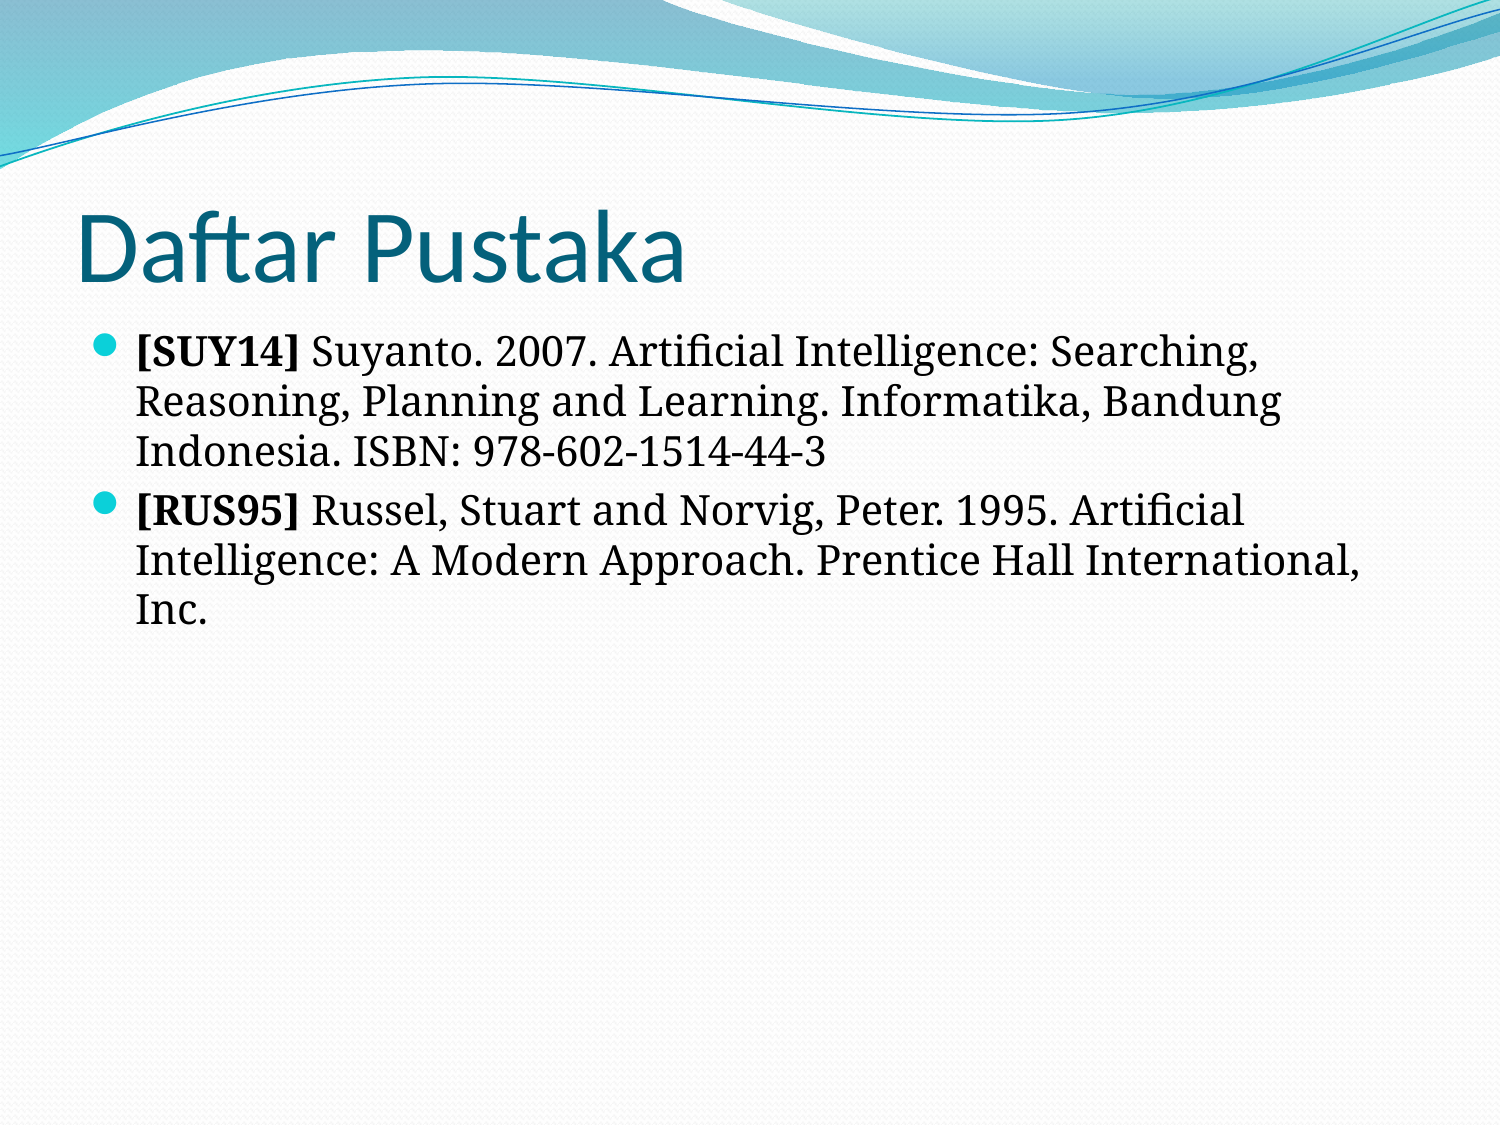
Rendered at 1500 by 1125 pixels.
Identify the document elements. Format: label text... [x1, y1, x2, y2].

title Daftar Pustaka [74, 115, 1426, 304]
list [SUY14] Suyanto. 2007. Artificial Intelligence: Searching, Reasoning, Planning and Learning. Informatika, Bandung Indonesia. ISBN: 978-602-1514-44-3 [RUS95] Russel, Stuart and Norvig, Peter. 1995. Artificial Intelligence: A Modern Approach. Prentice Hall International, Inc. [74, 317, 1426, 1038]
